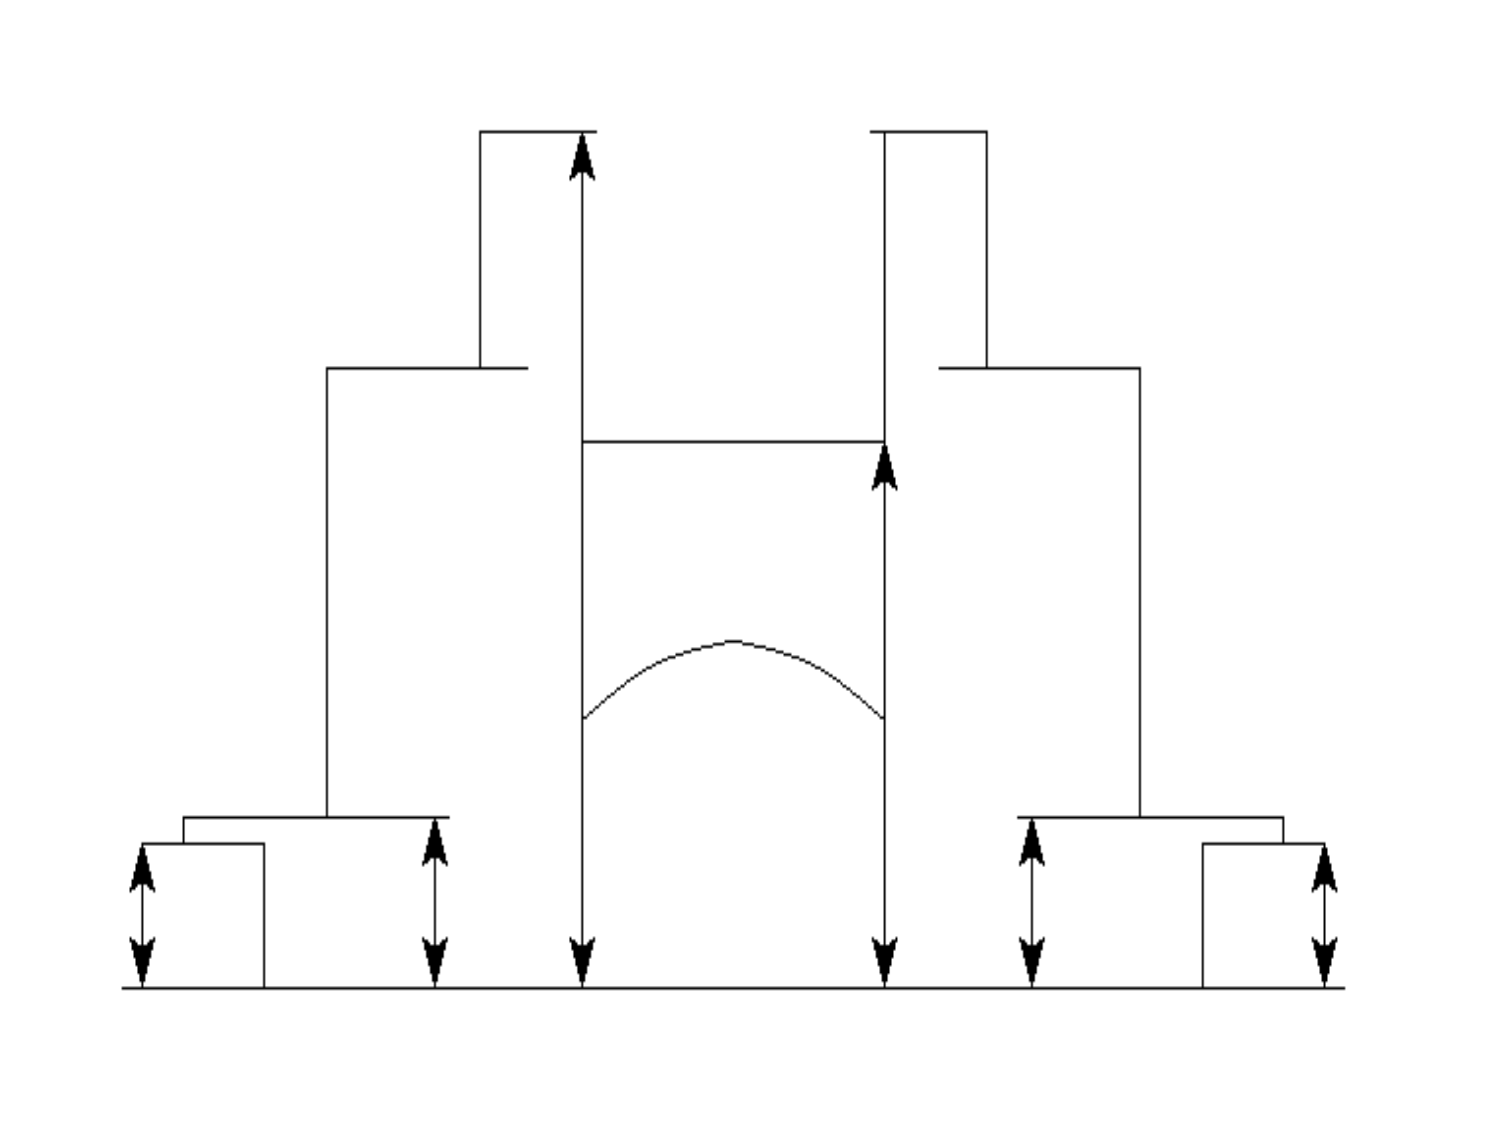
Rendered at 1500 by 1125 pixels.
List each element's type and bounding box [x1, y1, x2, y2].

list [62, 87, 1363, 1026]
